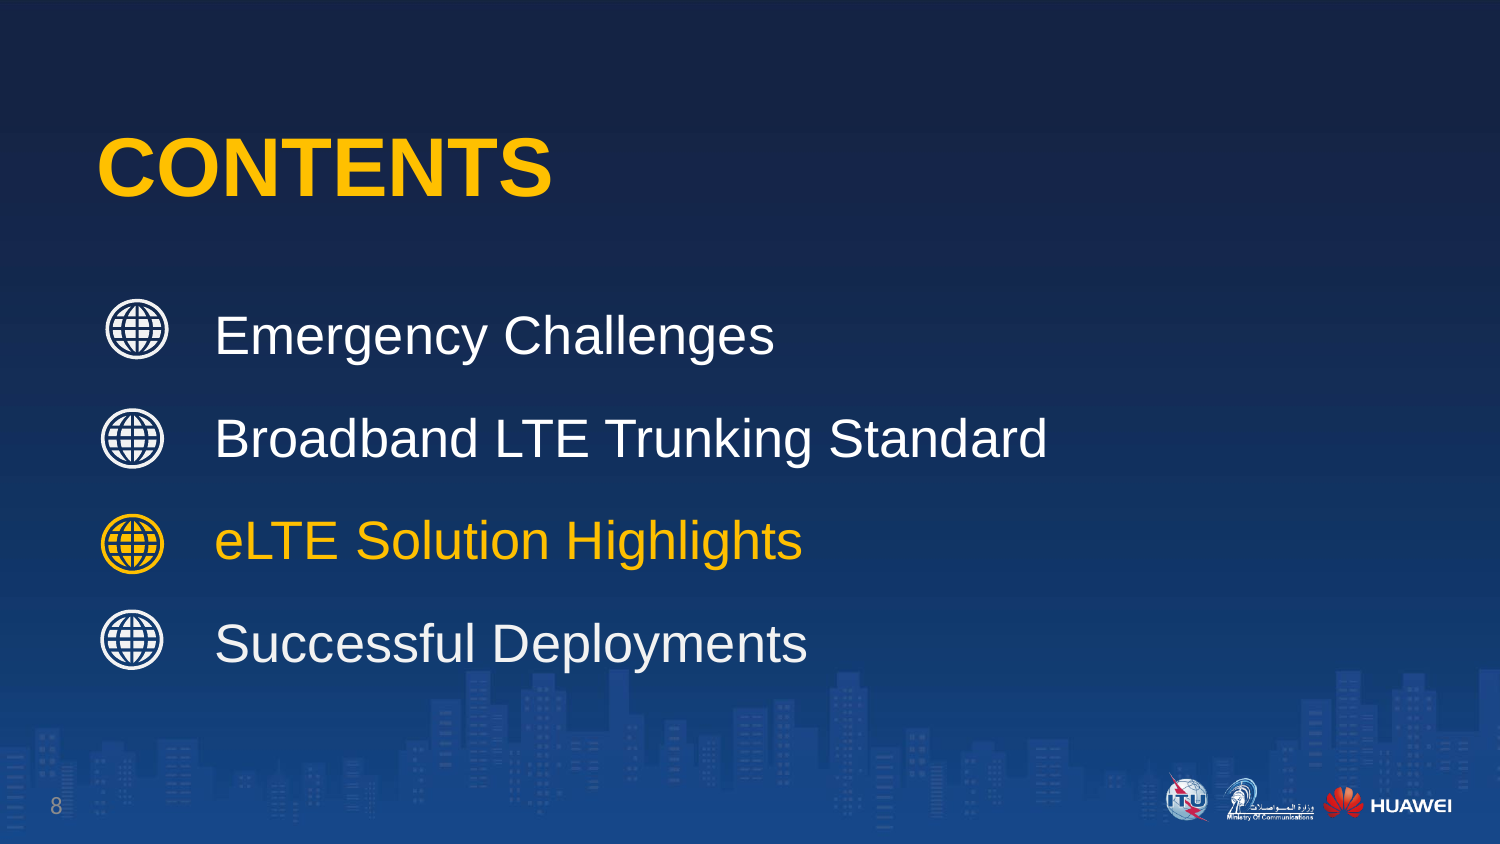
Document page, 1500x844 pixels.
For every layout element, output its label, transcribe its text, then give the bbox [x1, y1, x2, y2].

slide_number 8 [35, 782, 386, 828]
picture [0, 0, 1500, 844]
text_box [100, 513, 165, 575]
text_box Emergency Challenges Broadband LTE Trunking Standard eLTE Solution Highlights Successful Deployments [199, 292, 1350, 681]
text_box [100, 408, 165, 469]
text_box [100, 609, 164, 670]
text_box CONTENTS [82, 105, 598, 247]
text_box [105, 298, 169, 360]
